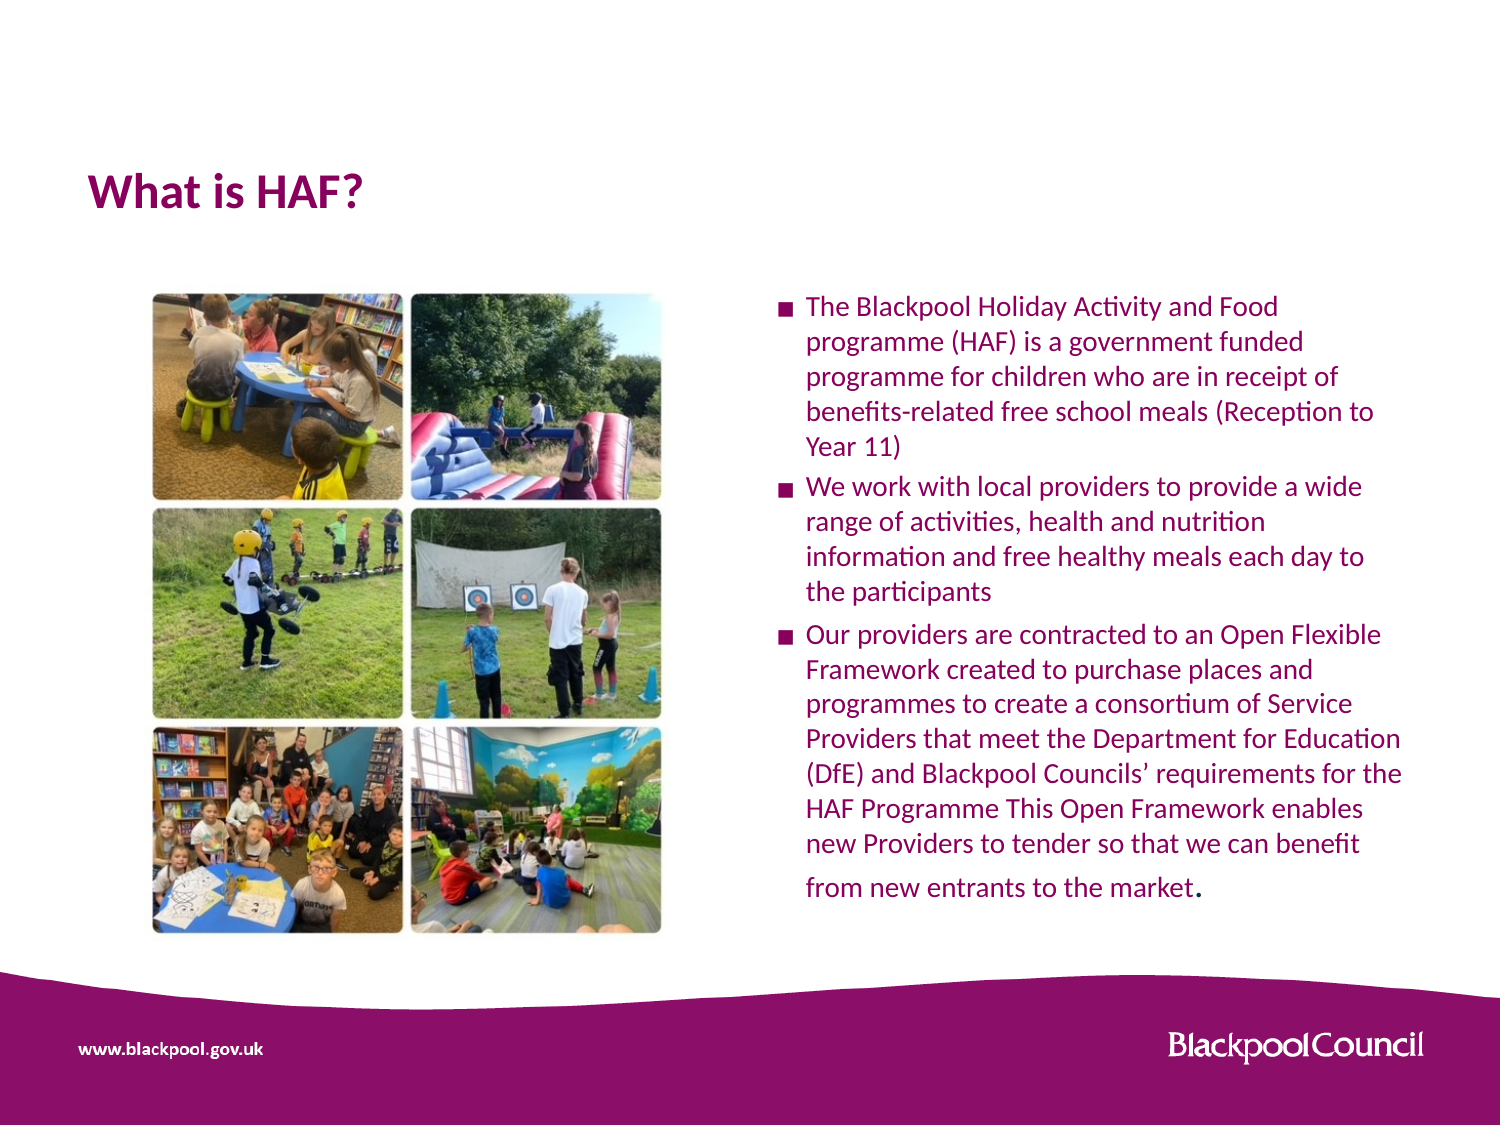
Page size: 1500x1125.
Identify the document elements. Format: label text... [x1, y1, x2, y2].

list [143, 284, 669, 941]
list The Blackpool Holiday Activity and Food programme (HAF) is a government funded programme for children who are in receipt of benefits-related free school meals (Reception to Year 11) We work with local providers to provide a wide range of activities, health and nutrition information and free healthy meals each day to the participants Our providers are contracted to an Open Flexible Framework created to purchase places and programmes to create a consortium of Service Providers that meet the Department for Education (DfE) and Blackpool Councils’ requirements for the HAF Programme This Open Framework enables new Providers to tender so that we can benefit from new entrants to the market. [760, 279, 1424, 935]
picture [0, 0, 1500, 1125]
title What is HAF? [72, 151, 1424, 256]
